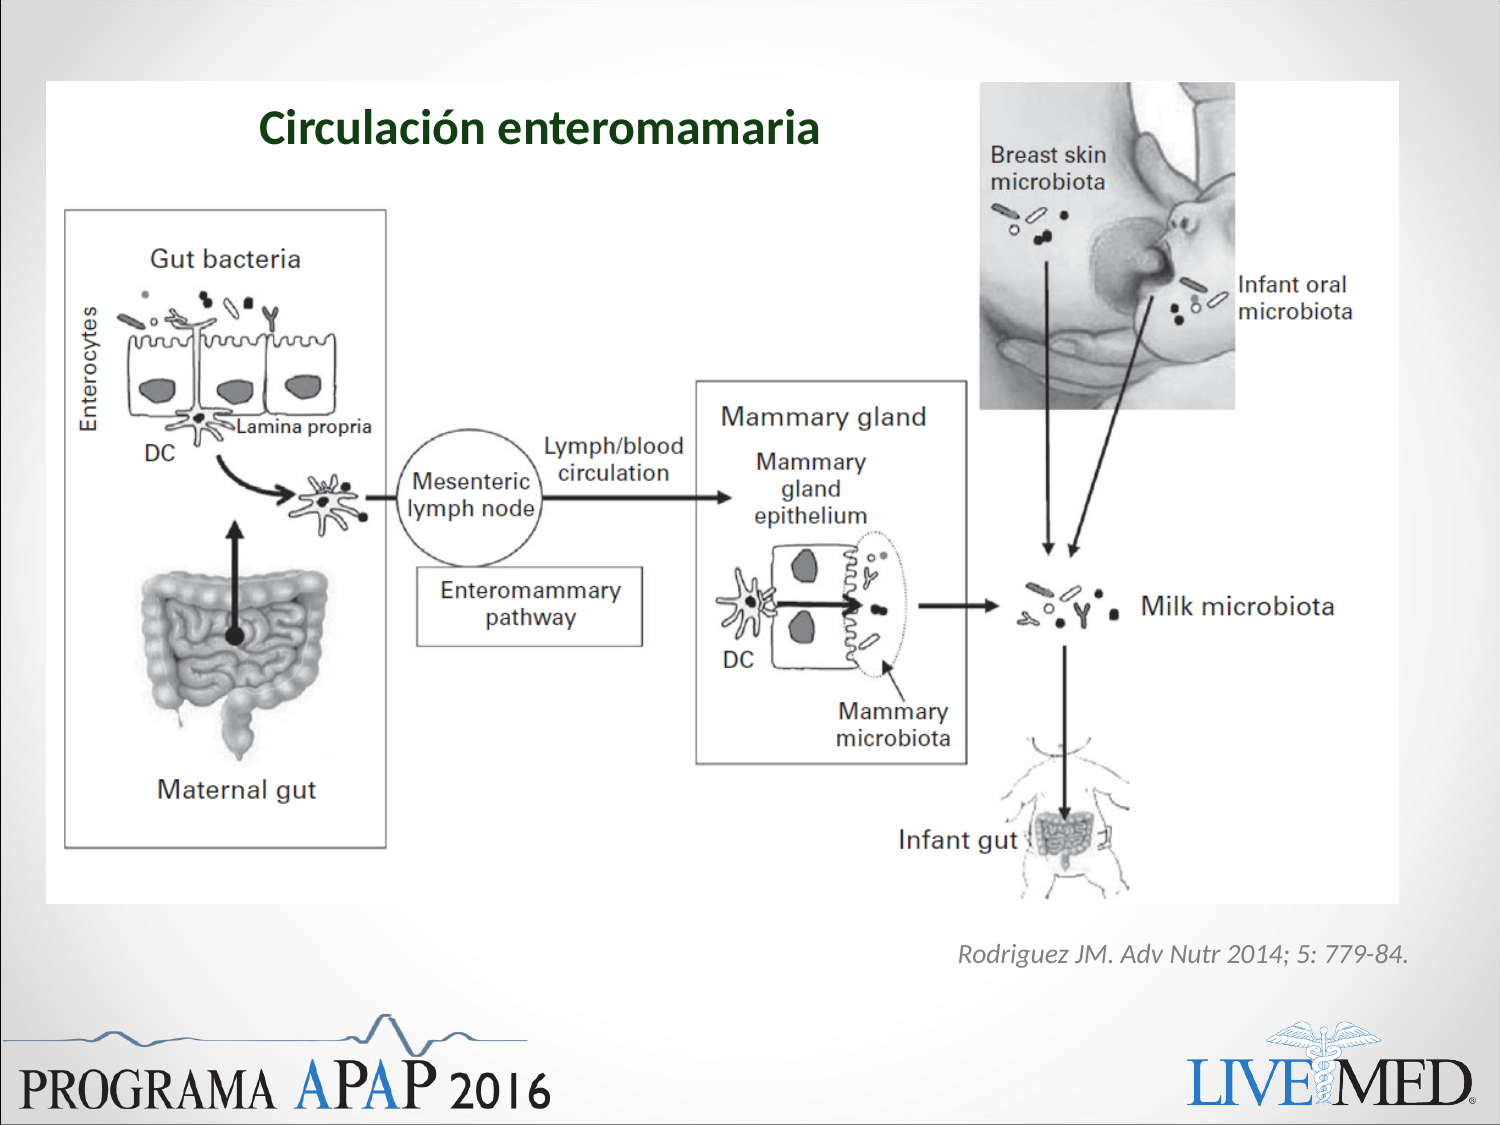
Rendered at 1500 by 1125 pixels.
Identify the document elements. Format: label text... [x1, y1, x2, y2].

list Rodriguez JM. Adv Nutr 2014; 5: 779-84. [0, 928, 1425, 978]
picture [0, 0, 1500, 1125]
